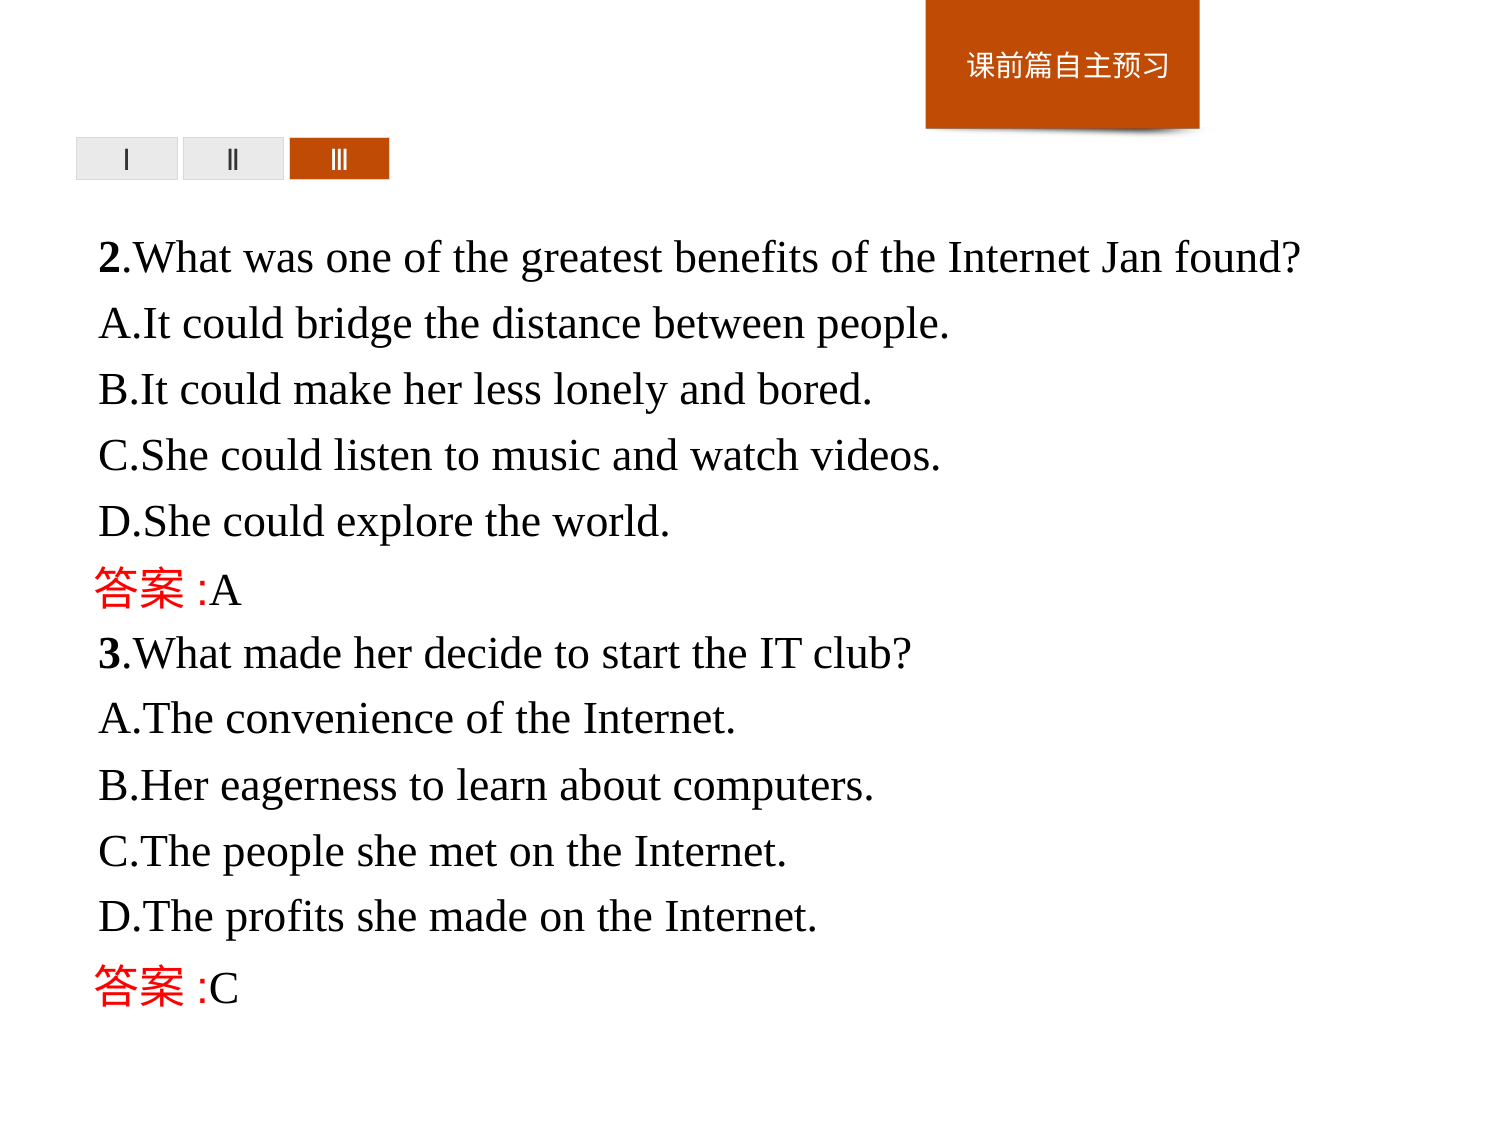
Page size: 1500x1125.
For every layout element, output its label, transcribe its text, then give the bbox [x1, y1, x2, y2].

text_box 2.What was one of the greatest benefits of the Internet Jan found? A.It could bridge the distance between people. B.It could make her less lonely and bored. C.She could listen to music and watch videos. D.She could explore the world. 3.What made her decide to start the IT club? A.The convenience of the Internet. B.Her eagerness to learn about computers. C.The people she met on the Internet. D.The profits she made on the Internet. [83, 208, 1417, 949]
text_box 答案:C [79, 938, 255, 1020]
text_box 答案:A [78, 541, 257, 623]
text_box Ⅰ [75, 135, 179, 182]
text_box Ⅱ [181, 135, 285, 182]
picture [925, 0, 1217, 140]
text_box Ⅲ [287, 135, 392, 182]
